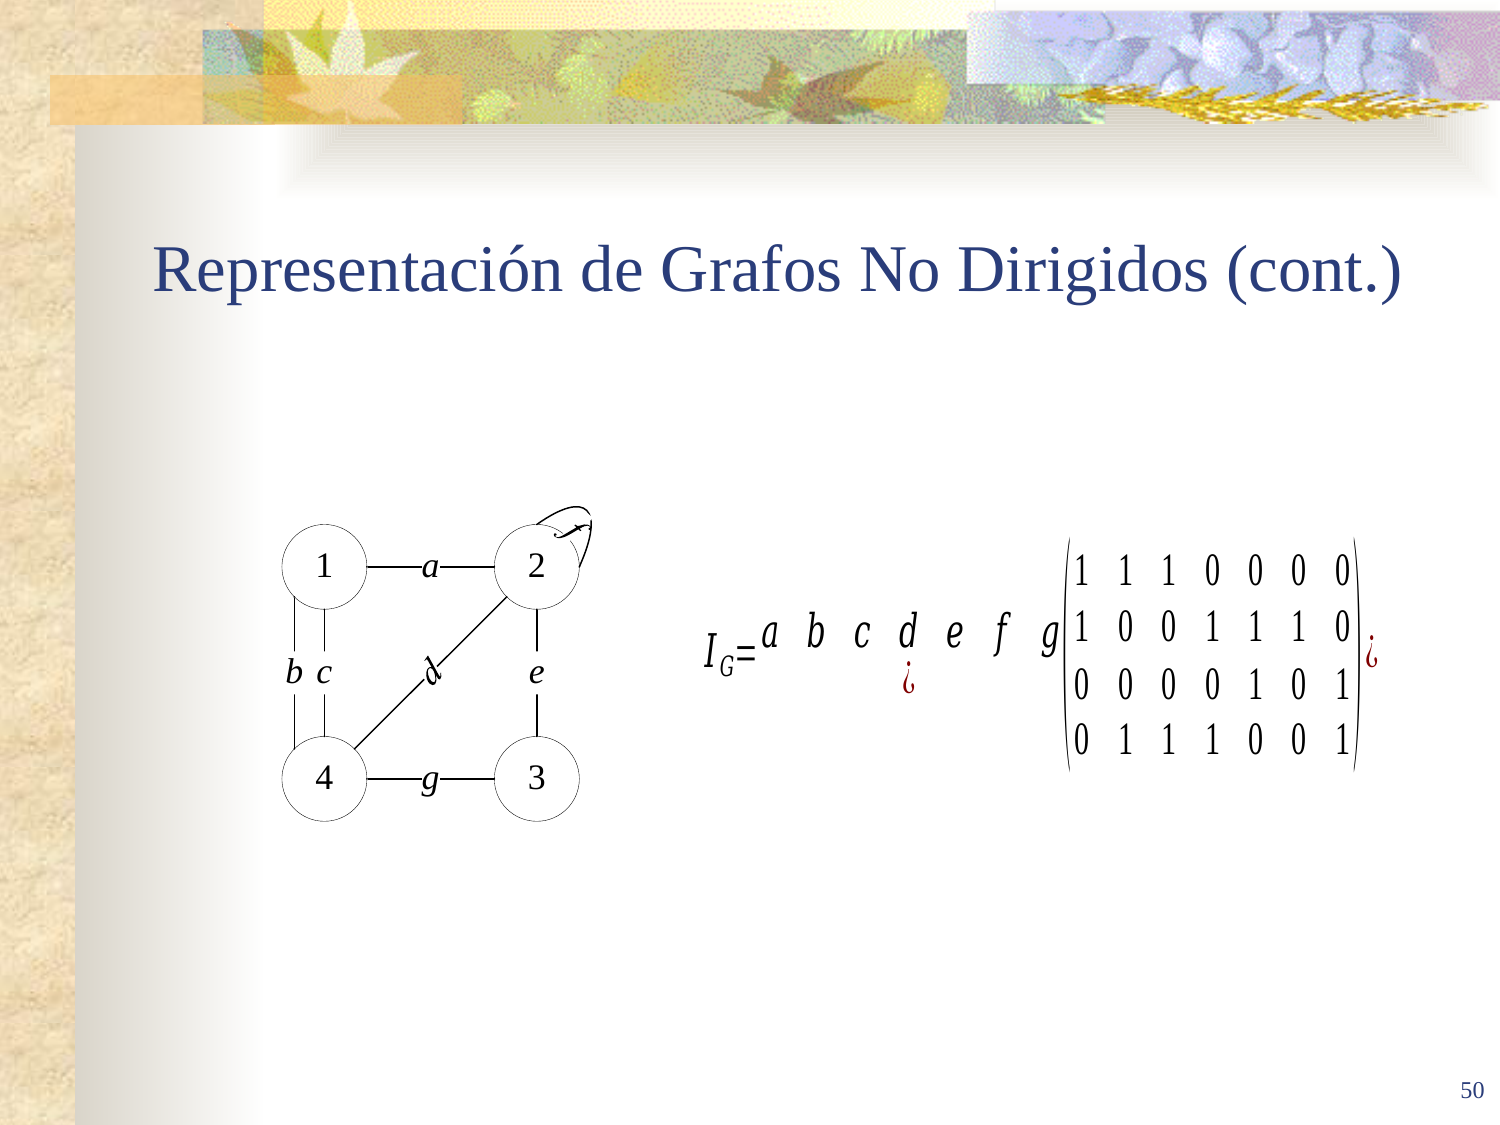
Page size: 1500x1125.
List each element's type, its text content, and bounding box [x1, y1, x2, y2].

slide_number 50 [1349, 1051, 1500, 1125]
picture [265, 486, 613, 823]
picture [0, 0, 1500, 1125]
title Representación de Grafos No Dirigidos (cont.) [137, 87, 1500, 313]
